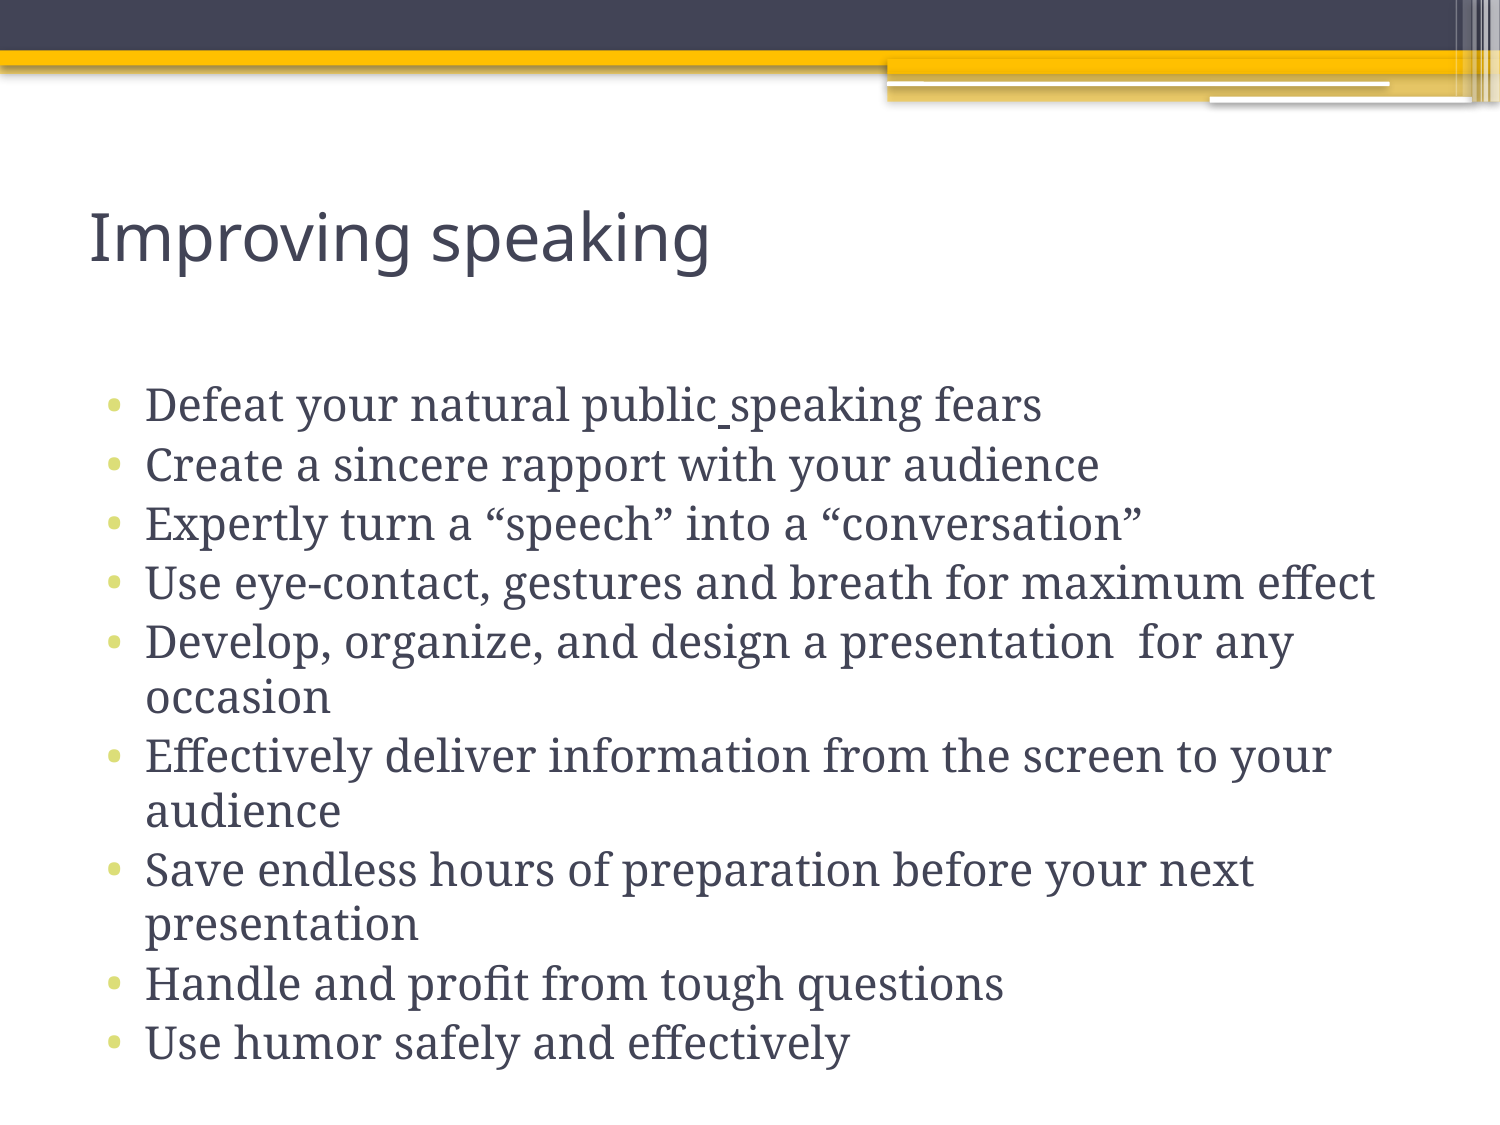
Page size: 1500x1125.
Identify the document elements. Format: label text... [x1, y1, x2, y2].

list Defeat your natural public speaking fears Create a sincere rapport with your audience Expertly turn a “speech” into a “conversation” Use eye-contact, gestures and breath for maximum effect Develop, organize, and design a presentation for any occasion Effectively deliver information from the screen to your audience Save endless hours of preparation before your next presentation Handle and profit from tough questions Use humor safely and effectively [75, 368, 1463, 1079]
title Improving speaking [75, 187, 1425, 363]
